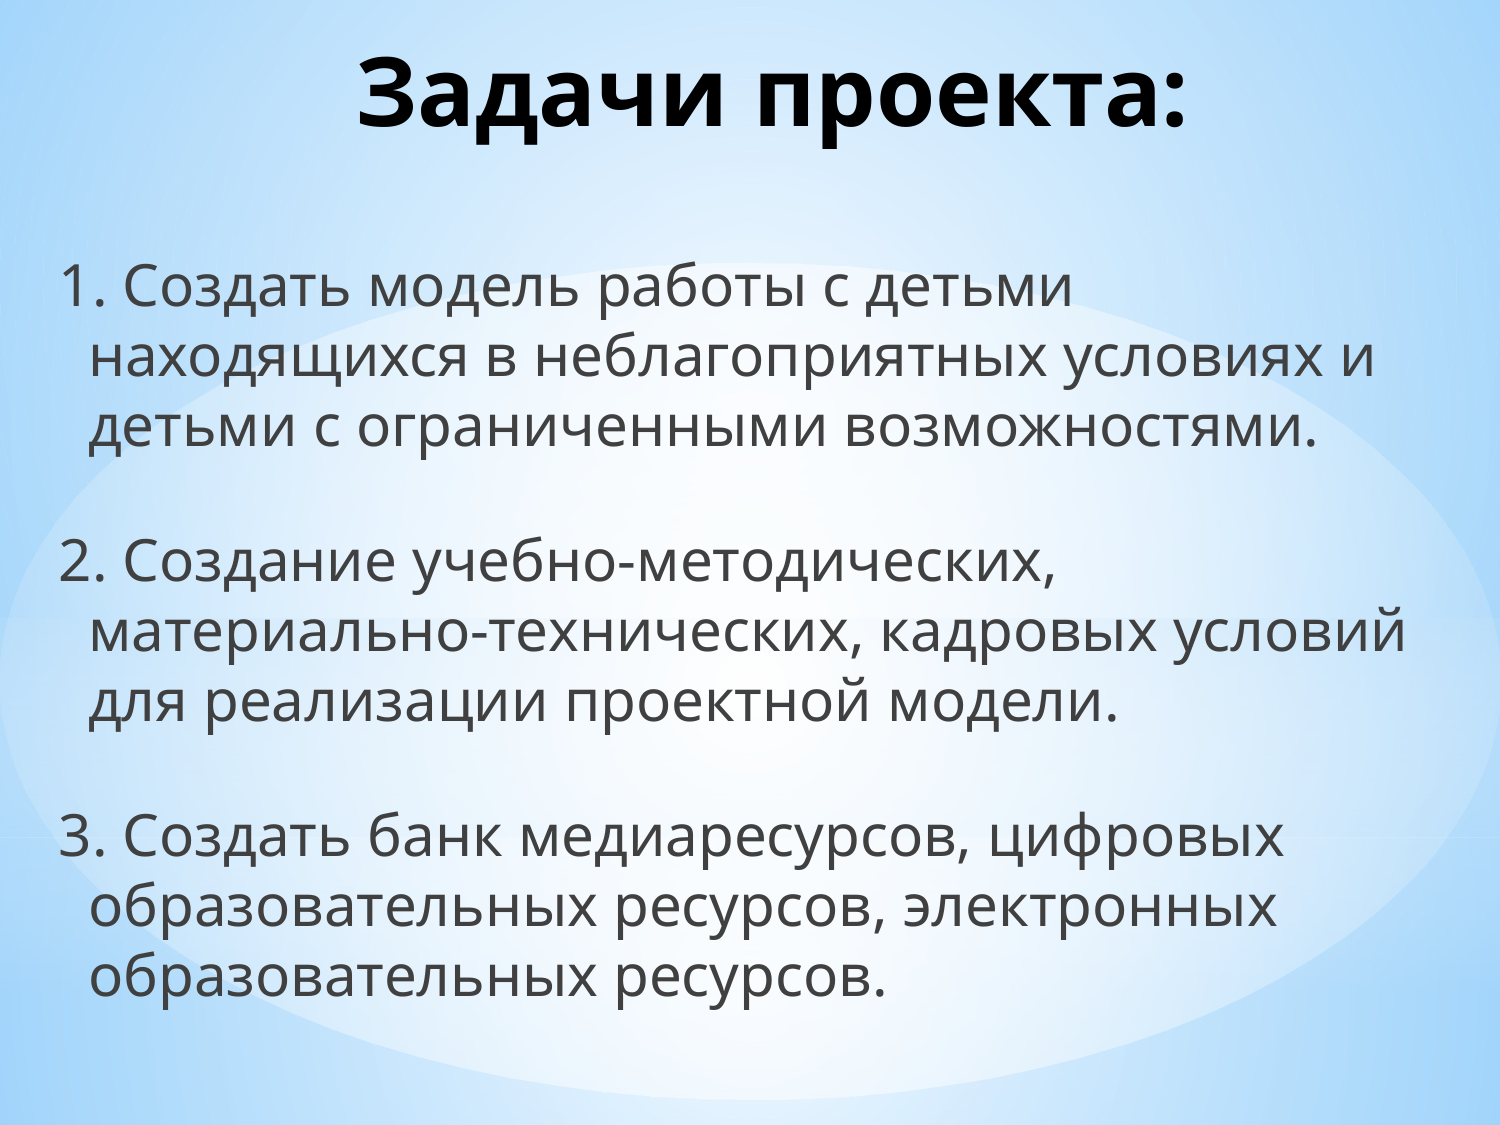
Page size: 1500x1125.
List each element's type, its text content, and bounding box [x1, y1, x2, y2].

title Задачи проекта: [128, 23, 1417, 145]
list 1. Создать модель работы с детьми находящихся в неблагоприятных условиях и детьми с ограниченными возможностями. 2. Создание учебно-методических, материально-технических, кадровых условий для реализации проектной модели. 3. Создать банк медиаресурсов, цифровых образовательных ресурсов, электронных образовательных ресурсов. [29, 152, 1460, 1091]
